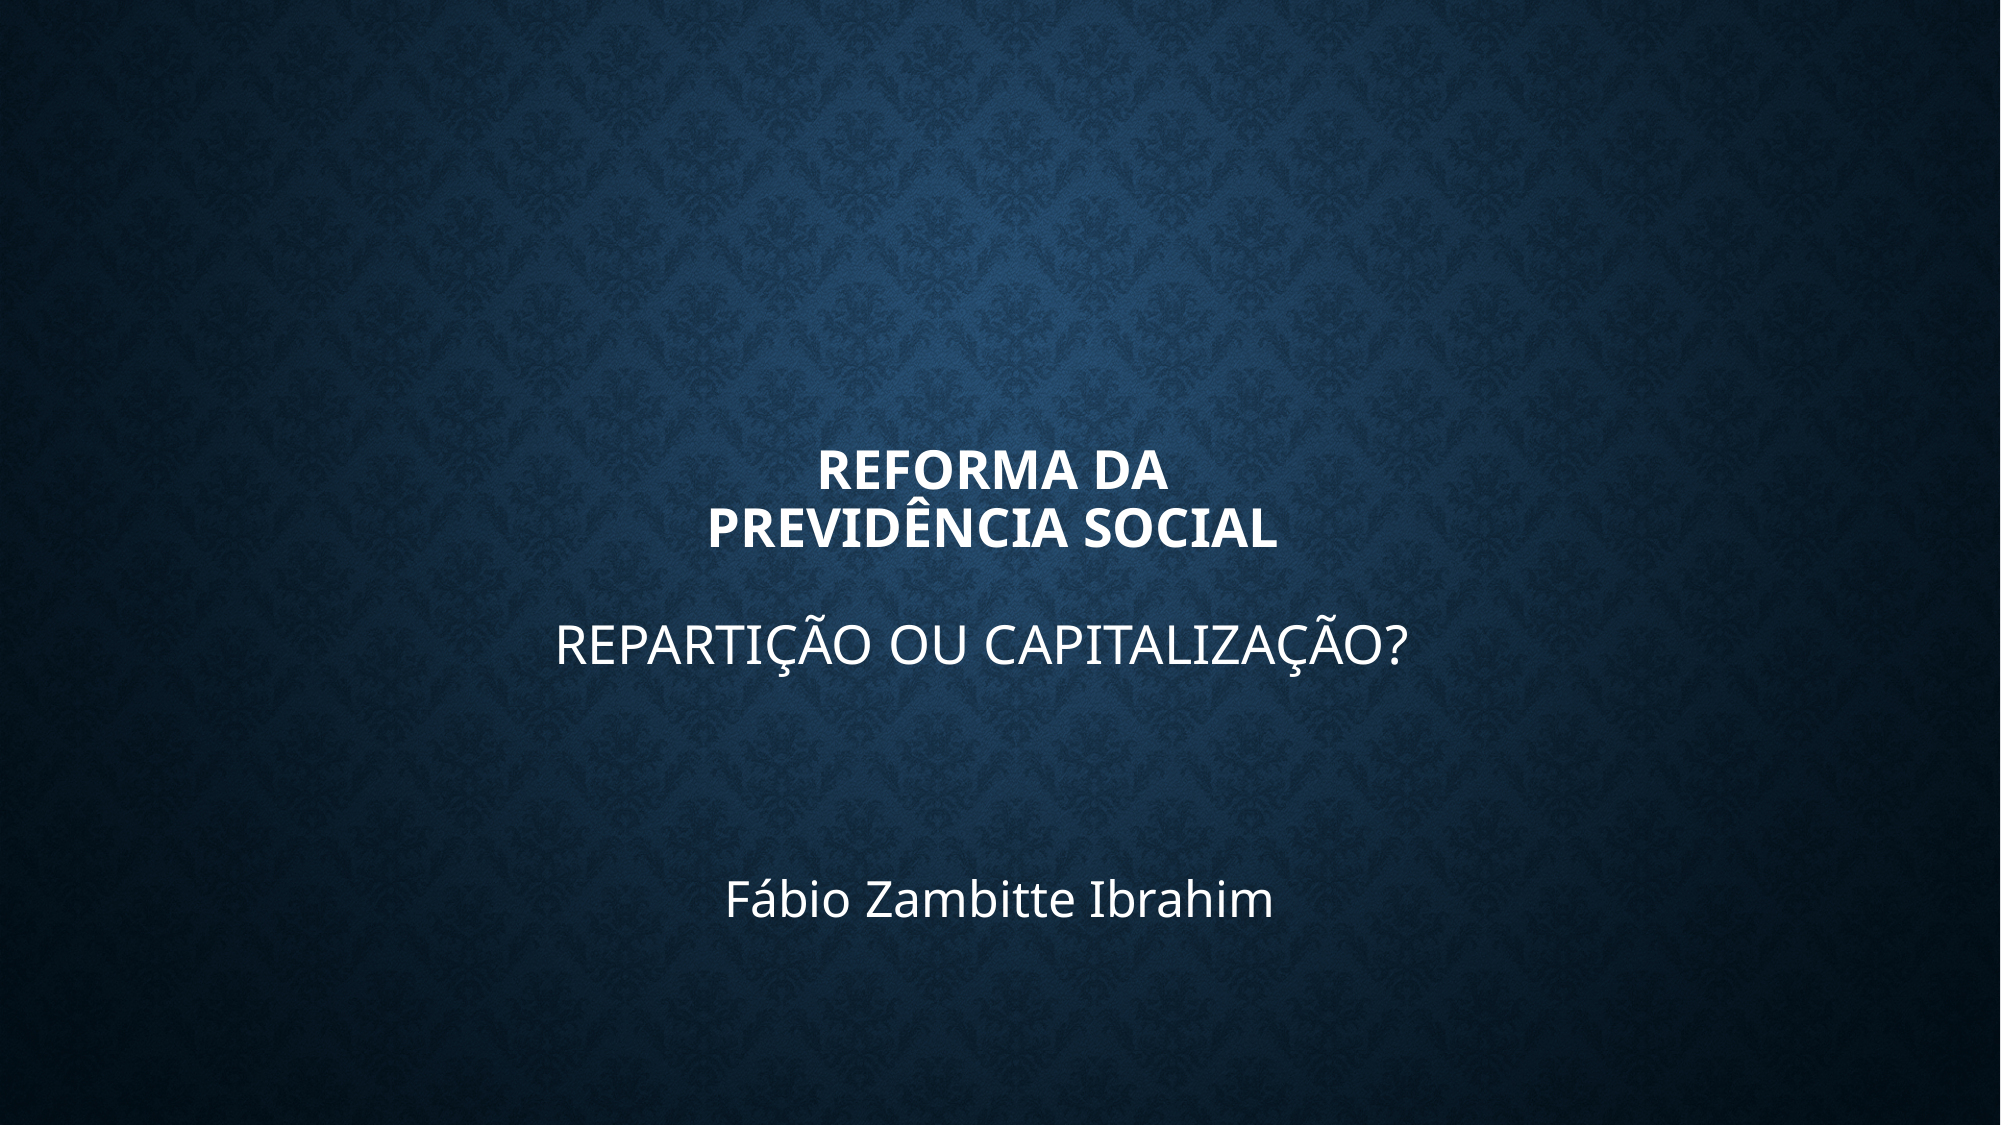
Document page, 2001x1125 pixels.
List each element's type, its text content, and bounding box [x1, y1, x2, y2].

subtitle Fábio Zambitte Ibrahim [261, 848, 1739, 991]
title Reforma da Previdência Social Repartição ou capitalização? [261, 134, 1739, 749]
